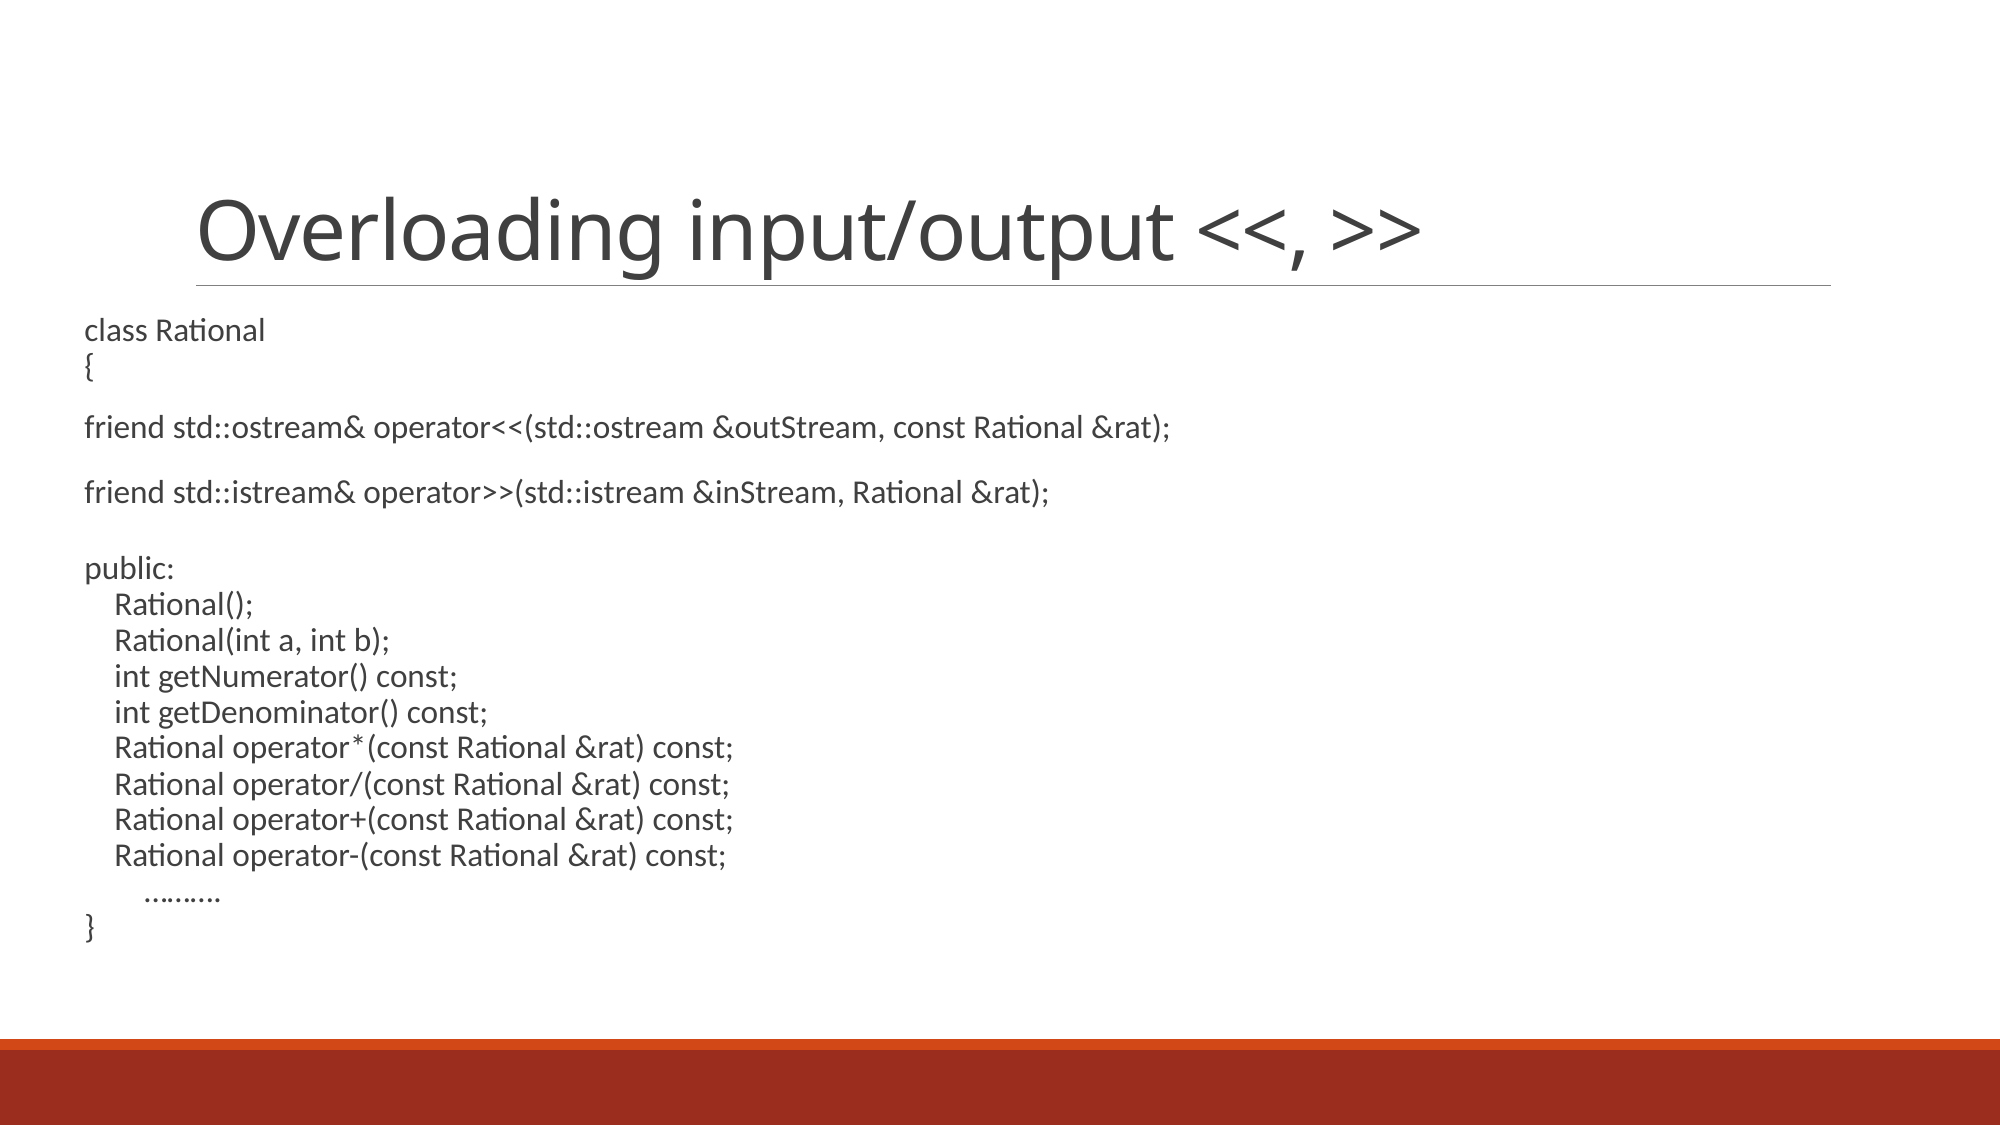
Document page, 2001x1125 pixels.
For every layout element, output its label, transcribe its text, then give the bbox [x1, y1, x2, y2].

list class Rational { friend std::ostream& operator<<(std::ostream &outStream, const Rational &rat); friend std::istream& operator>>(std::istream &inStream, Rational &rat); public: Rational(); Rational(int a, int b); int getNumerator() const; int getDenominator() const; Rational operator*(const Rational &rat) const; Rational operator/(const Rational &rat) const; Rational operator+(const Rational &rat) const; Rational operator-(const Rational &rat) const; ………. } [69, 305, 1387, 966]
title Overloading input/output <<, >> [180, 47, 1830, 285]
